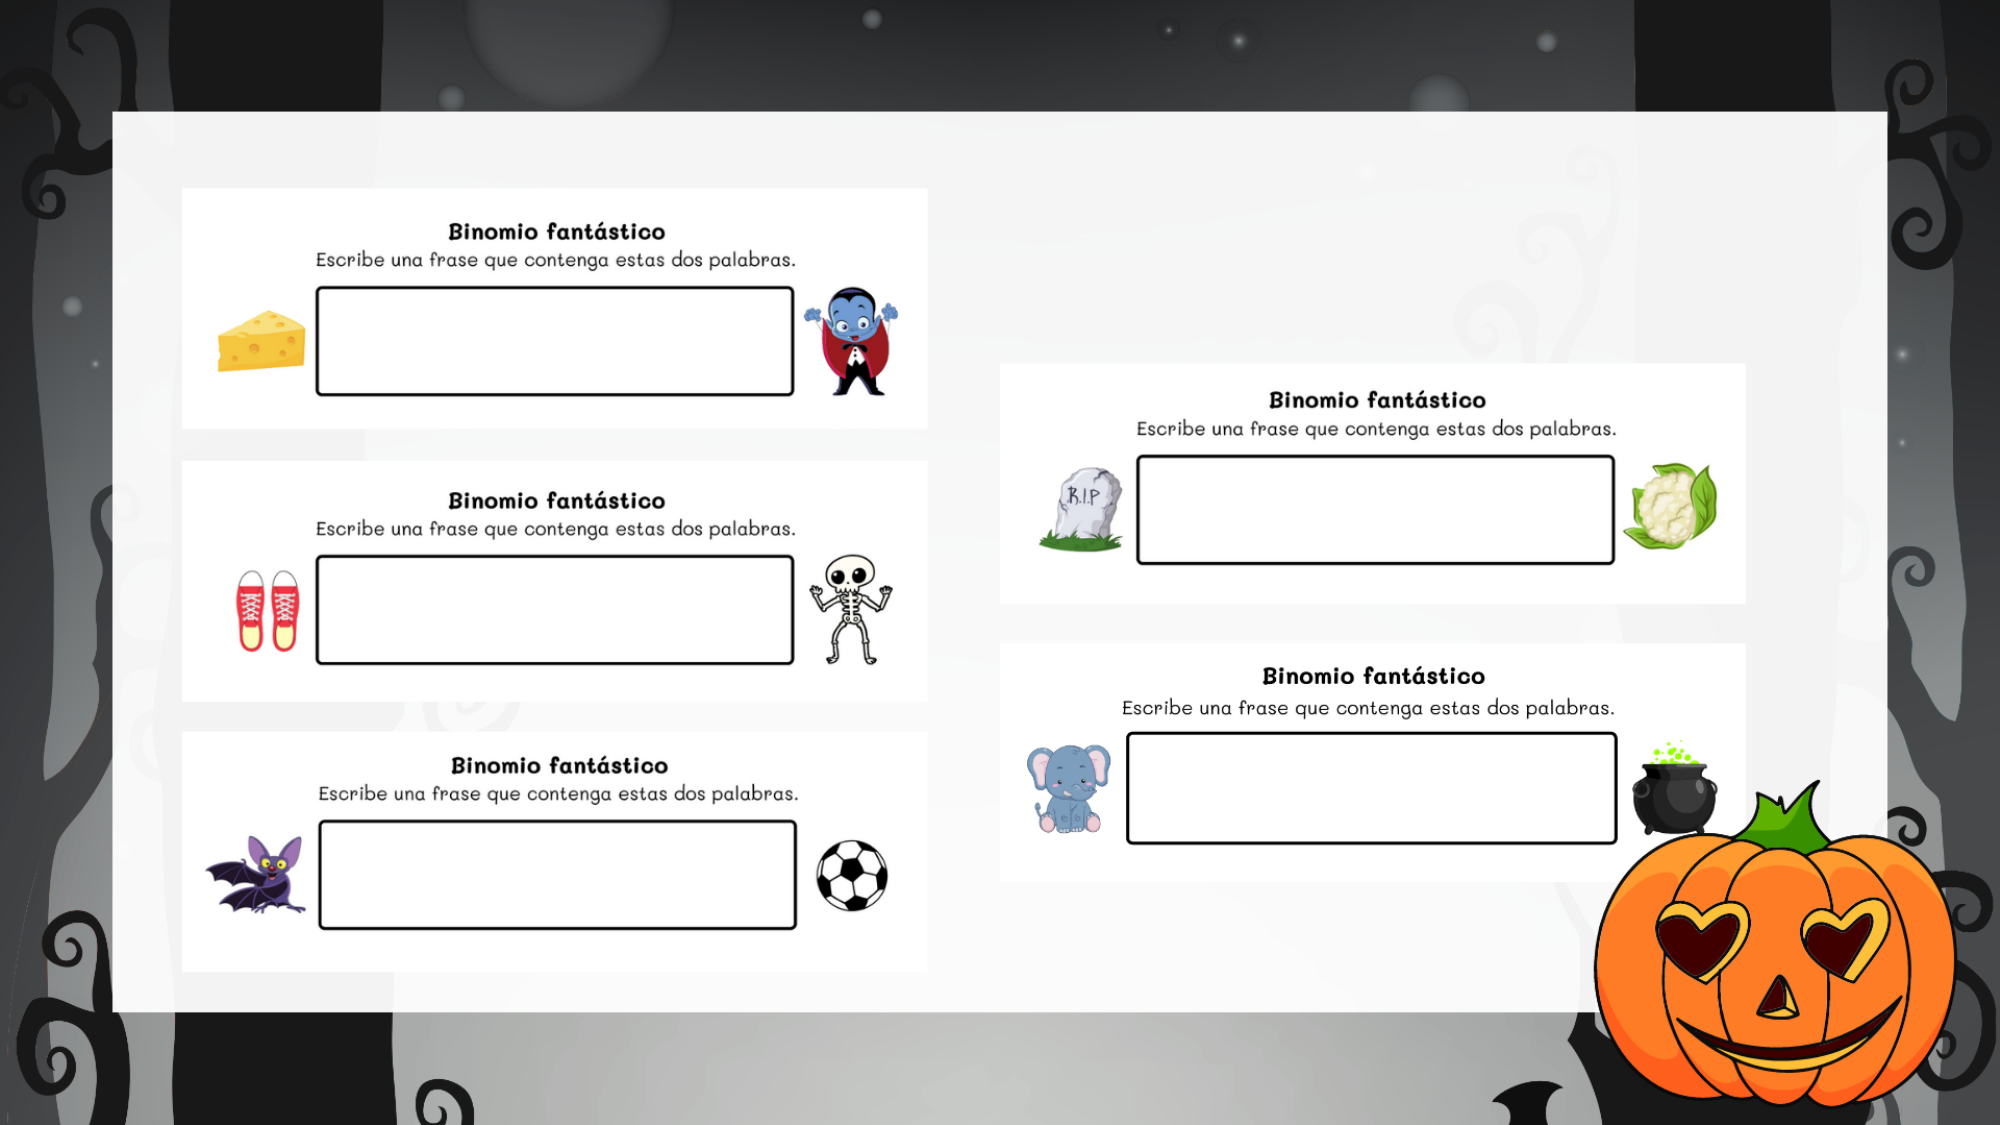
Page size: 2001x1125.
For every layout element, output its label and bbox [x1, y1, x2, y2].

list [0, 0, 2000, 1125]
